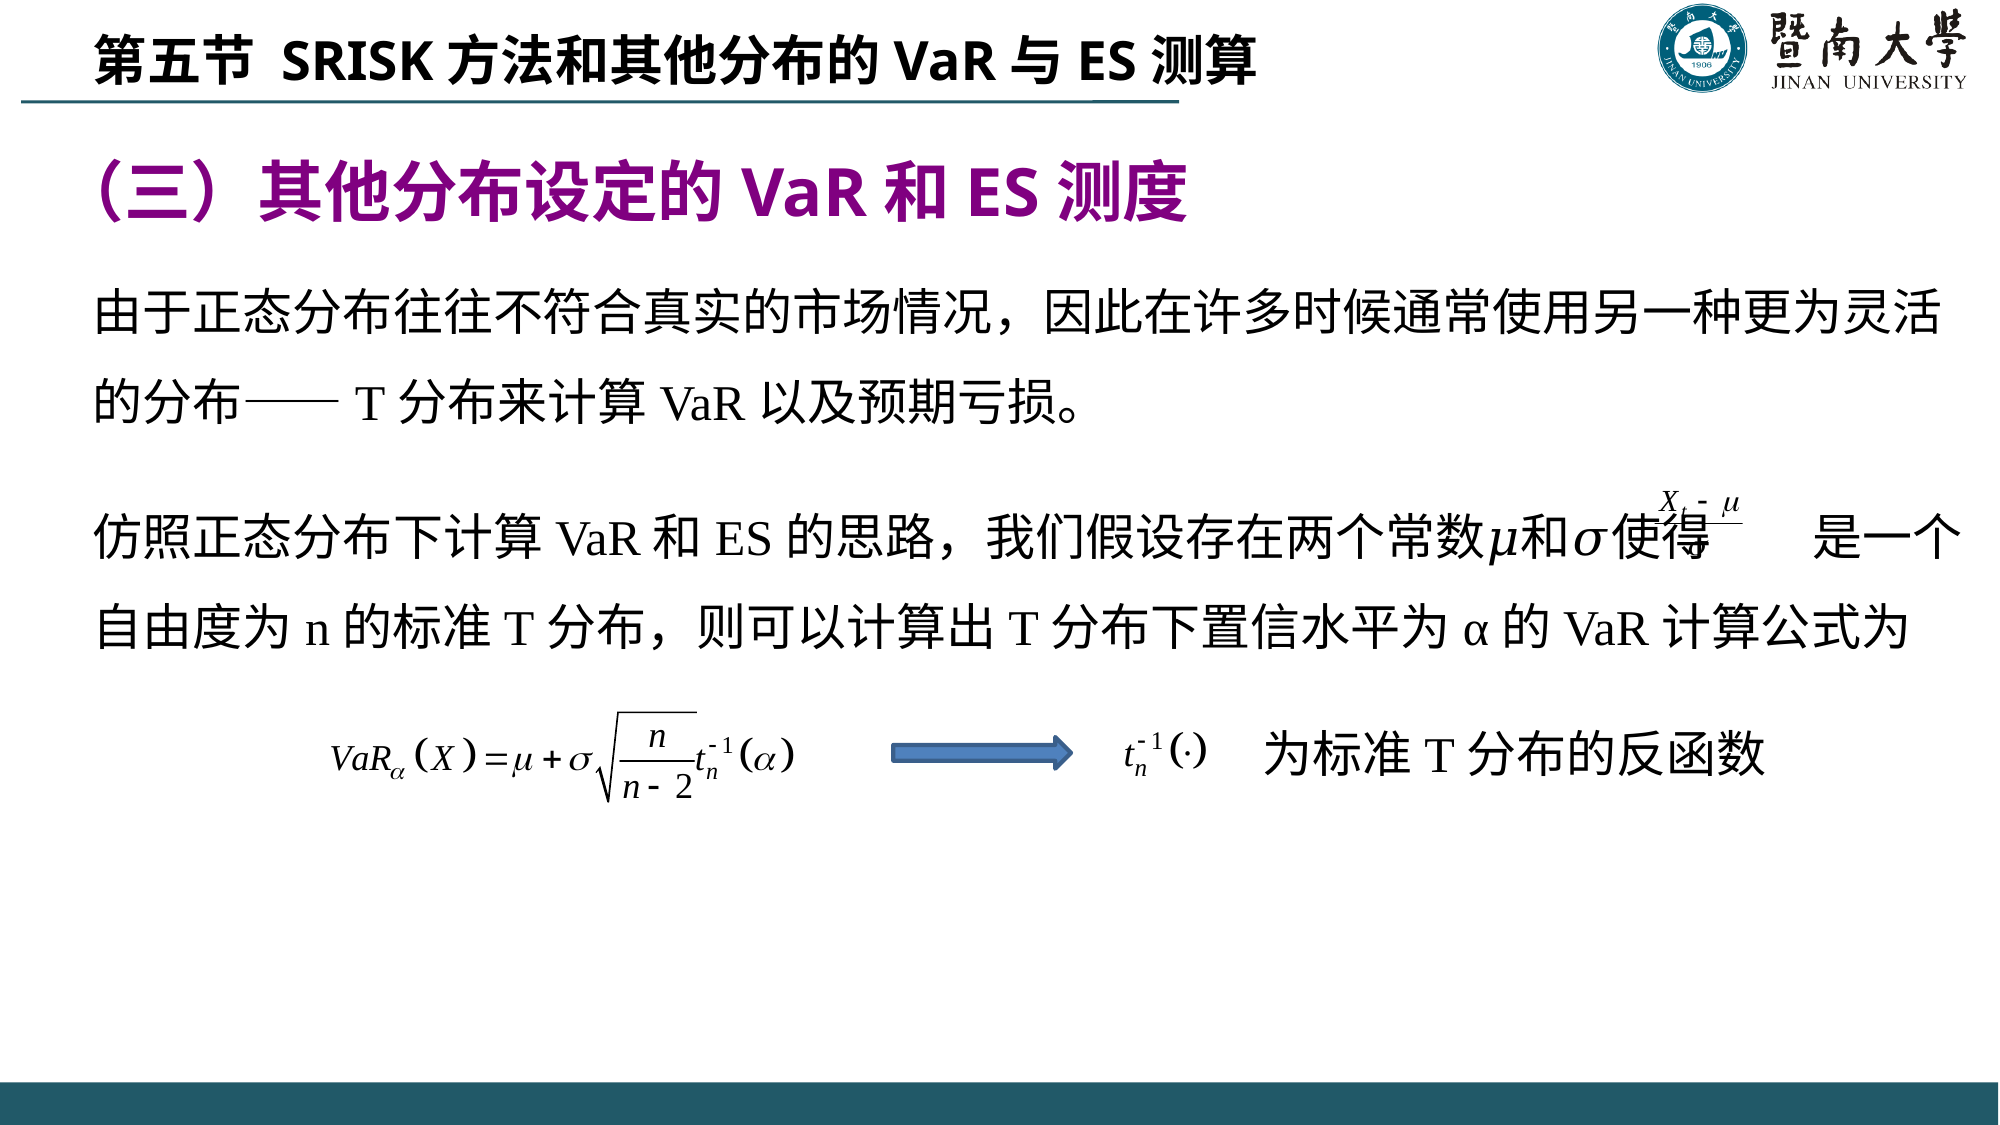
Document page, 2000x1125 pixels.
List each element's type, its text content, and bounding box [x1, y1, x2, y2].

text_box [1117, 718, 1213, 787]
text_box 仿照正态分布下计算VaR和ES的思路，我们假设存在两个常数𝜇和𝜎使得 是一个自由度为n的标准T分布，则可以计算出T分布下置信水平为α的VaR计算公式为 [78, 468, 2000, 933]
picture [1657, 3, 1967, 93]
text_box 第五节 SRISK方法和其他分布的VaR与ES测算 [78, 19, 1319, 99]
text_box （三）其他分布设定的VaR和ES测度 [42, 102, 1886, 238]
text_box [326, 703, 799, 811]
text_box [1648, 481, 1749, 563]
text_box 由于正态分布往往不符合真实的市场情况，因此在许多时候通常使用另一种更为灵活的分布——T分布来计算VaR以及预期亏损。 [78, 243, 1969, 439]
text_box 为标准T分布的反函数 [1247, 714, 1801, 790]
text_box [891, 735, 1074, 771]
